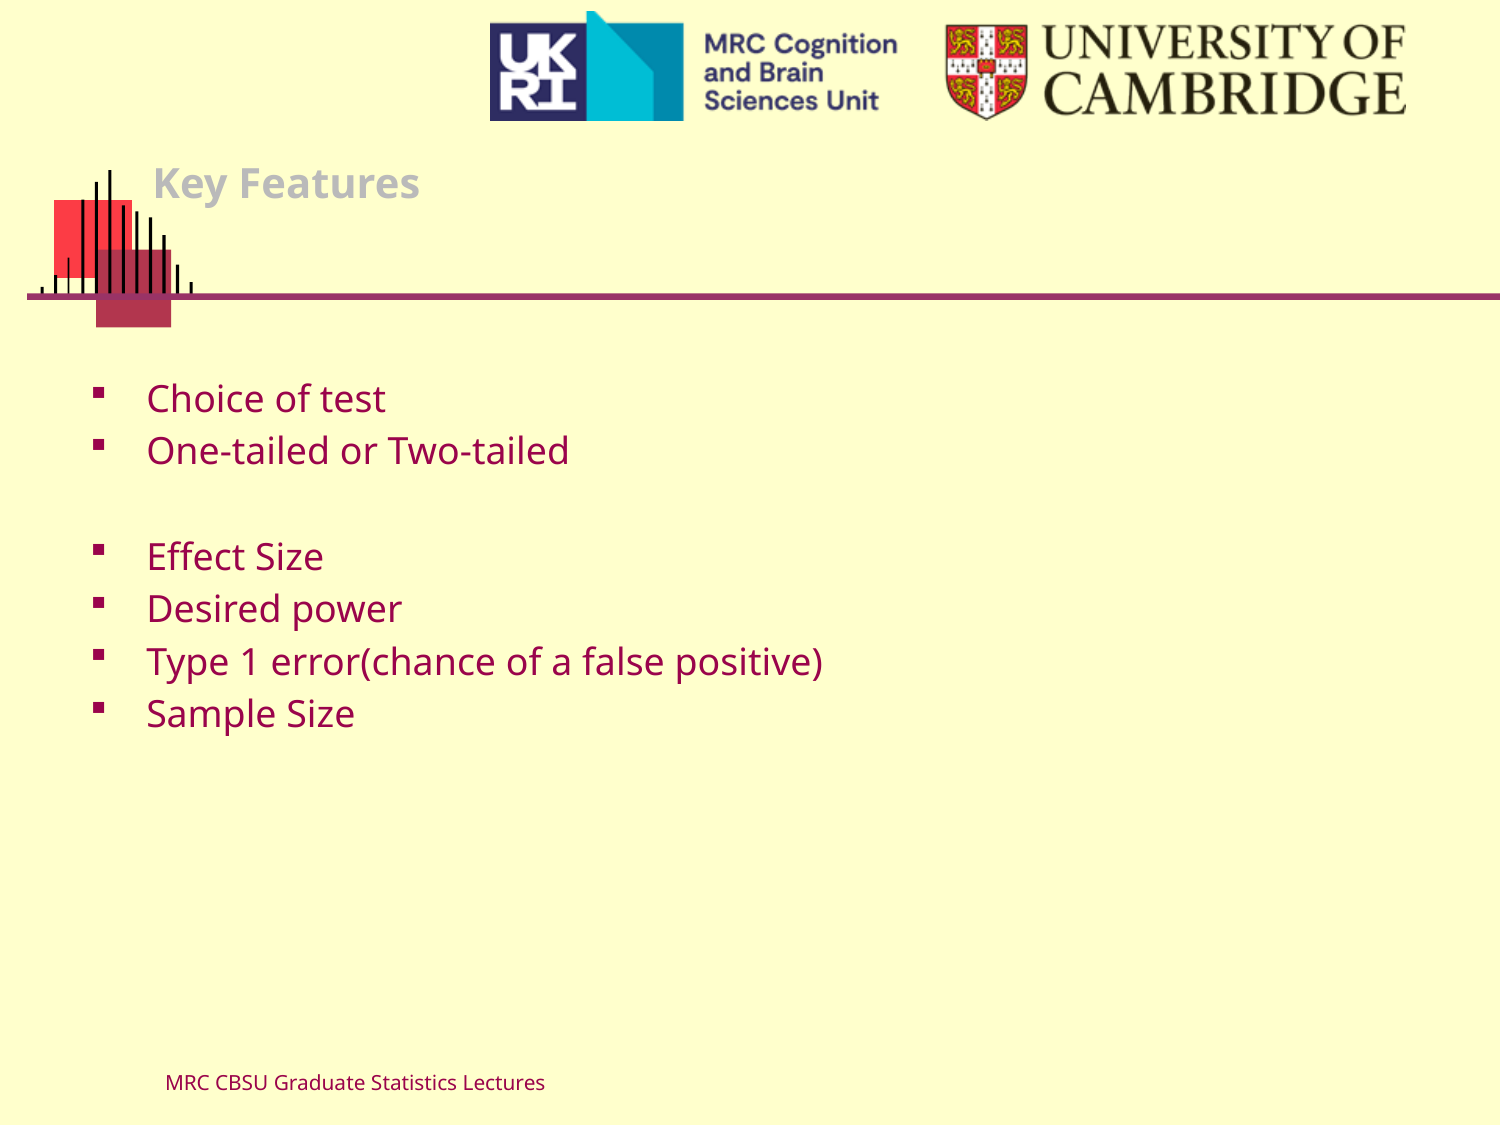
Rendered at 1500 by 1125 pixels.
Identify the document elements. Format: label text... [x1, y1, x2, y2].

footer MRC CBSU Graduate Statistics Lectures [149, 1062, 988, 1101]
list Choice of test One-tailed or Two-tailed Effect Size Desired power Type 1 error(chance of a false positive) Sample Size [75, 262, 1425, 1038]
title Key Features [137, 137, 988, 233]
picture [490, 11, 1406, 121]
